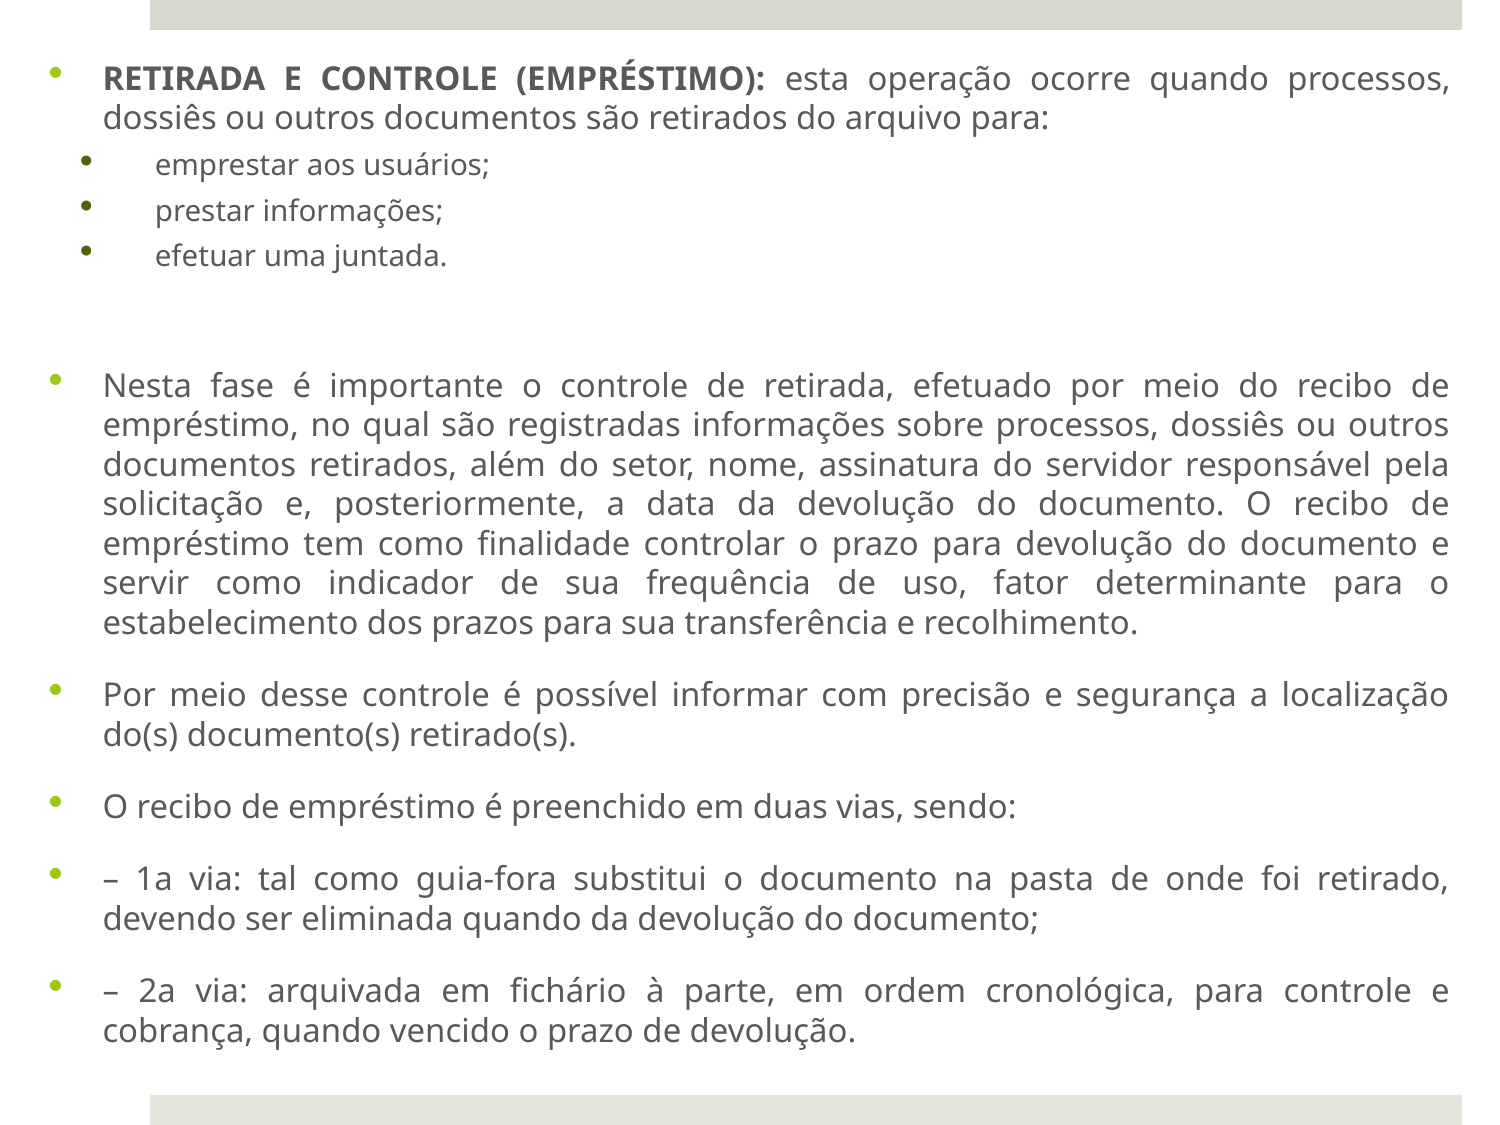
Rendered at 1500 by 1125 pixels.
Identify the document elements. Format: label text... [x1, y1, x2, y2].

list RETIRADA E CONTROLE (EMPRÉSTIMO): esta operação ocorre quando processos, dossiês ou outros documentos são retirados do arquivo para: emprestar aos usuários; prestar informações; efetuar uma juntada. Nesta fase é importante o controle de retirada, efetuado por meio do recibo de empréstimo, no qual são registradas informações sobre processos, dossiês ou outros documentos retirados, além do setor, nome, assinatura do servidor responsável pela solicitação e, posteriormente, a data da devolução do documento. O recibo de empréstimo tem como finalidade controlar o prazo para devolução do documento e servir como indicador de sua frequência de uso, fator determinante para o estabelecimento dos prazos para sua transferência e recolhimento. Por meio desse controle é possível informar com precisão e segurança a localização do(s) documento(s) retirado(s). O recibo de empréstimo é preenchido em duas vias, sendo: – 1a via: tal como guia-fora substitui o documento na pasta de onde foi retirado, devendo ser eliminada quando da devolução do documento; – 2a via: arquivada em fichário à parte, em ordem cronológica, para controle e cobrança, quando vencido o prazo de devolução. [35, 49, 1467, 1072]
